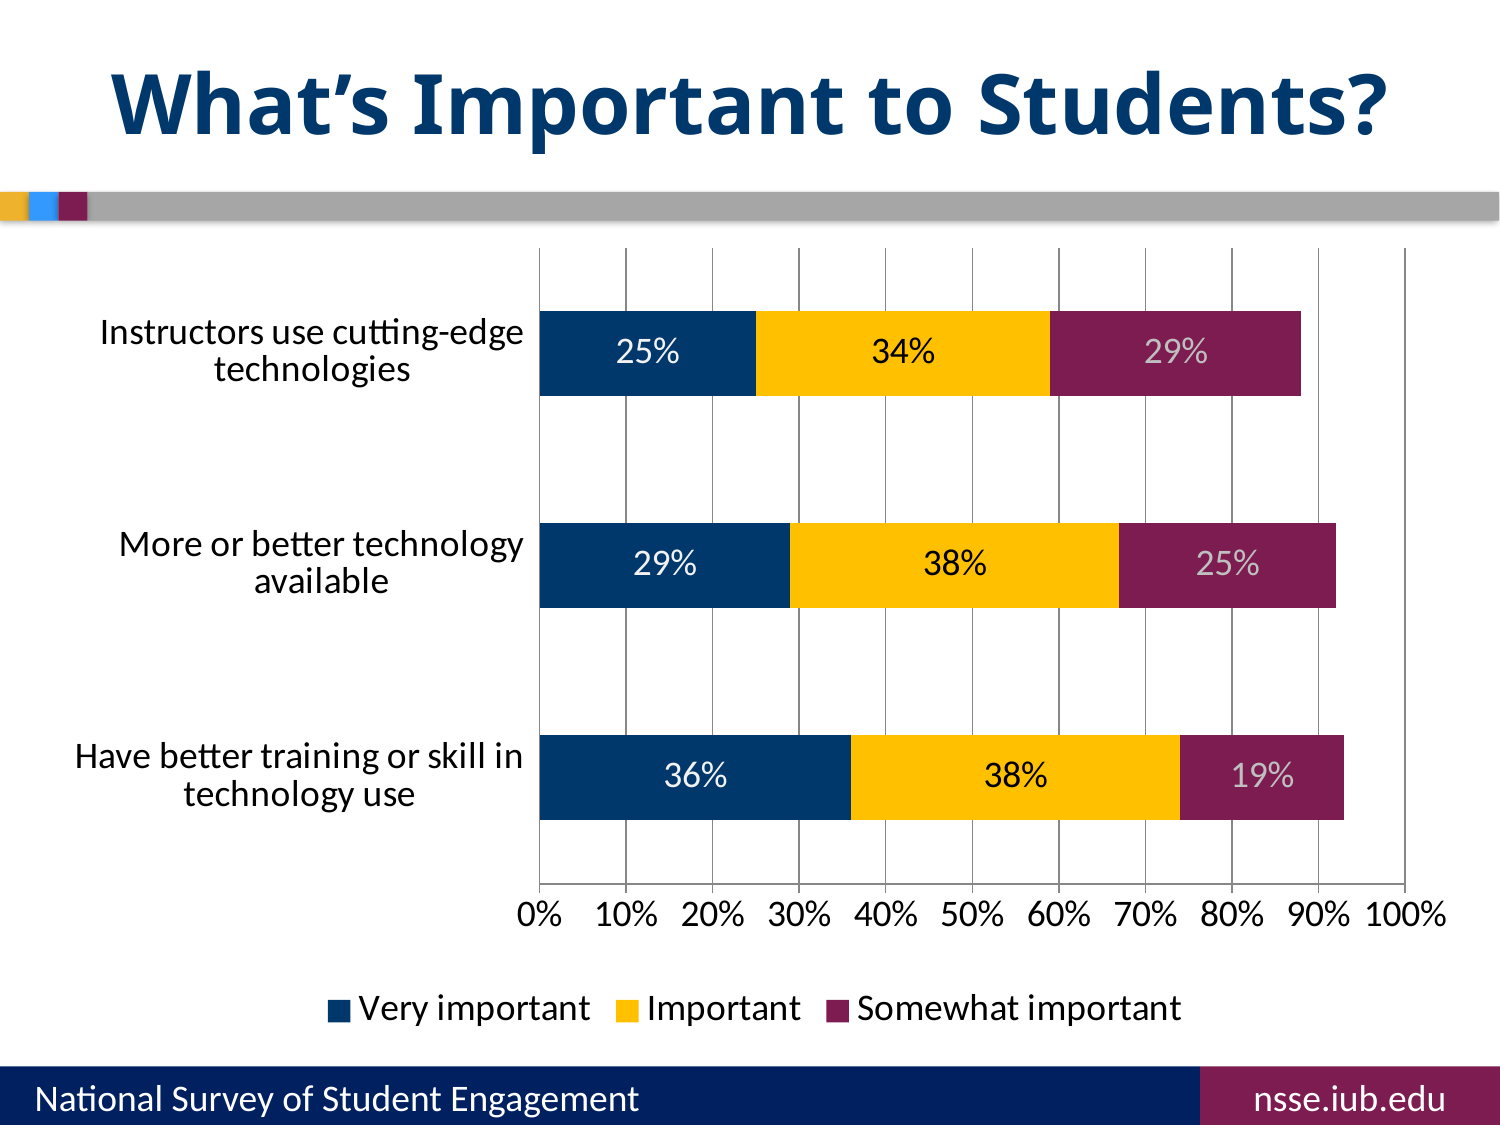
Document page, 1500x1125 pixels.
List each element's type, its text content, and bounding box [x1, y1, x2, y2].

chart [49, 224, 1461, 1038]
title What’s Important to Students? [0, 24, 1500, 179]
